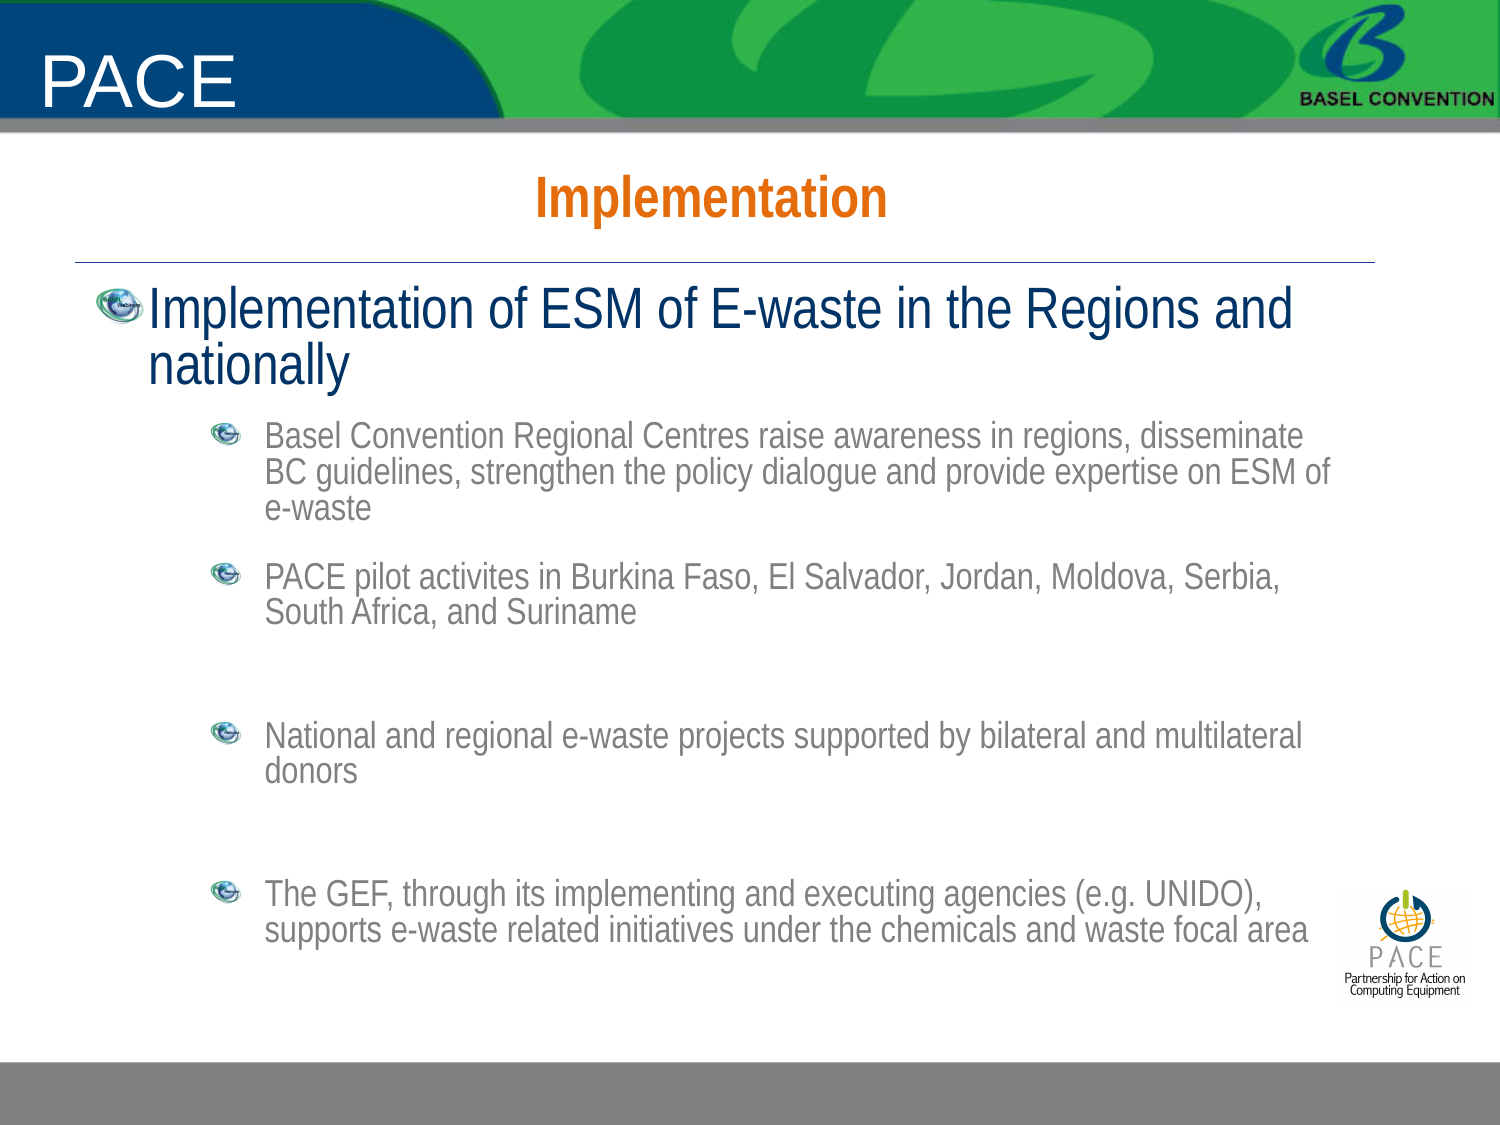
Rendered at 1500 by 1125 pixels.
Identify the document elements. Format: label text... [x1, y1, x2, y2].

text_box [0, 1062, 1500, 1125]
text_box Implementation [74, 142, 1350, 262]
list Basel Convention Regional Centres raise awareness in regions, disseminate BC guidelines, strengthen the policy dialogue and provide expertise on ESM of e-waste PACE pilot activites in Burkina Faso, El Salvador, Jordan, Moldova, Serbia, South Africa, and Suriname National and regional e-waste projects supported by bilateral and multilateral donors The GEF, through its implementing and executing agencies (e.g. UNIDO), supports e-waste related initiatives under the chemicals and waste focal area [49, 412, 1363, 1038]
picture [208, 719, 235, 746]
picture [1337, 887, 1471, 1006]
picture [0, 0, 1500, 135]
title Implementation of ESM of E-waste in the Regions and nationally [74, 274, 1500, 406]
picture [208, 420, 235, 447]
picture [208, 878, 235, 905]
picture [92, 284, 134, 326]
picture [208, 560, 235, 587]
